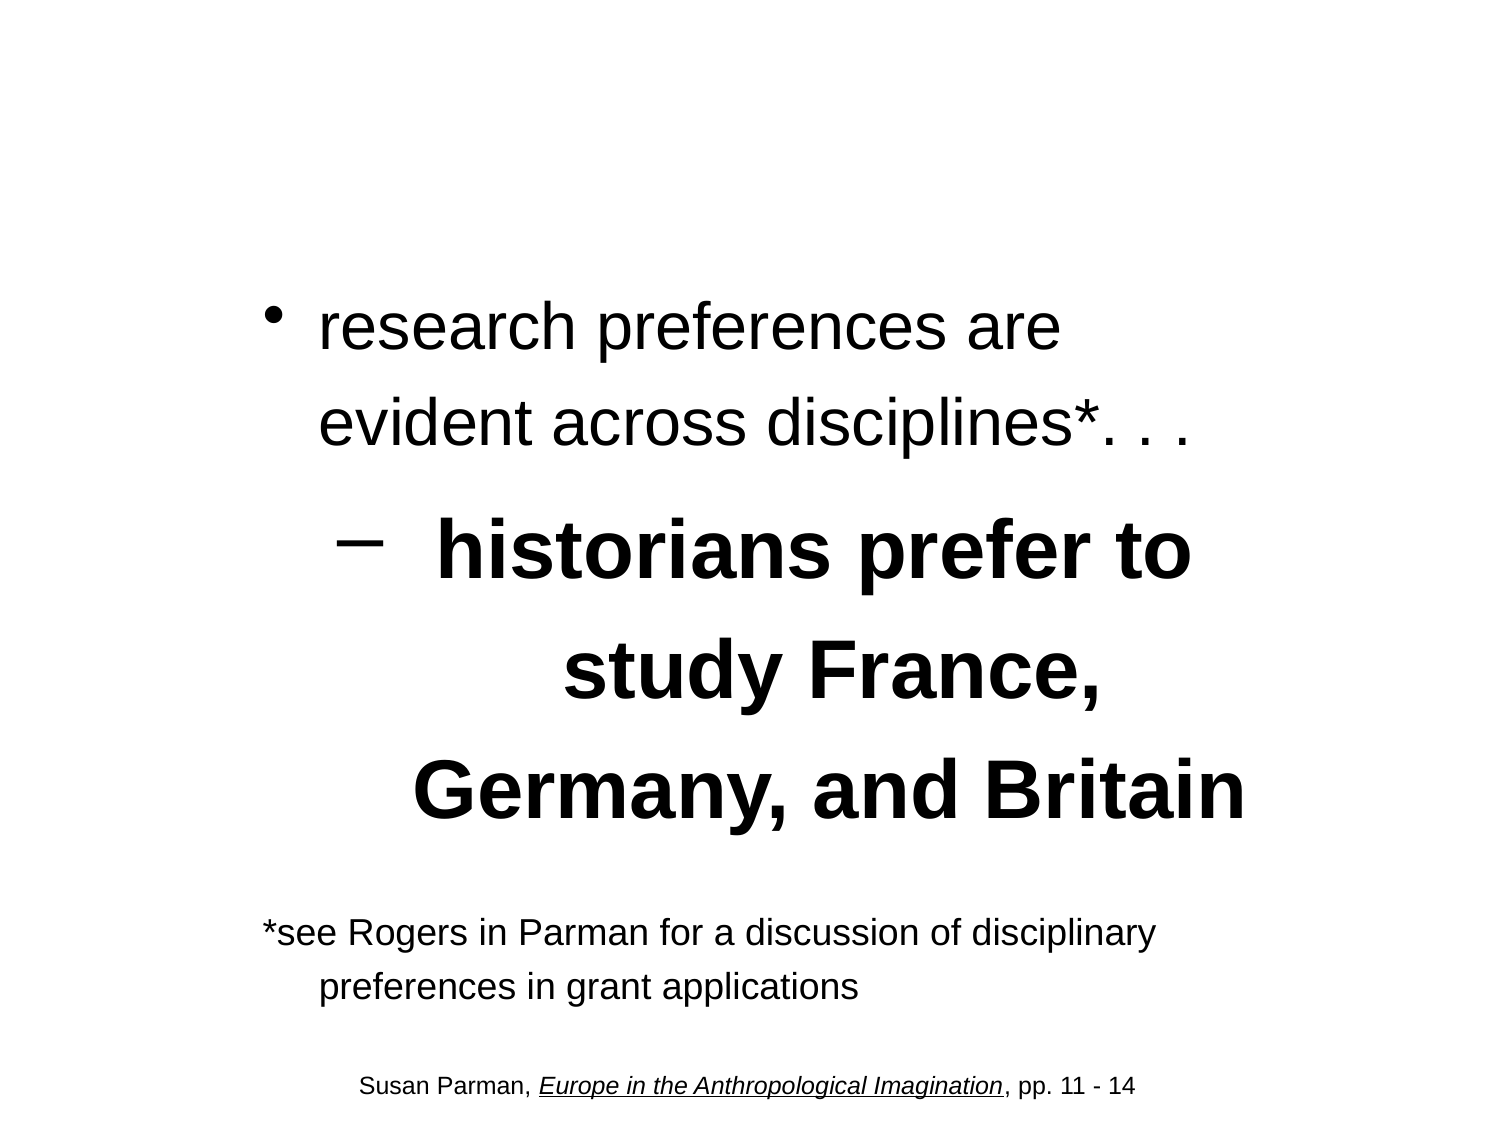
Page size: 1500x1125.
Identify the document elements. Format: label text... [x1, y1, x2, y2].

text_box Susan Parman, Europe in the Anthropological Imagination, pp. 11 - 14 [344, 1062, 1152, 1108]
list research preferences are evident across disciplines*. . . historians prefer to study France, Germany, and Britain *see Rogers in Parman for a discussion of disciplinary preferences in grant applications [149, 261, 1376, 1013]
